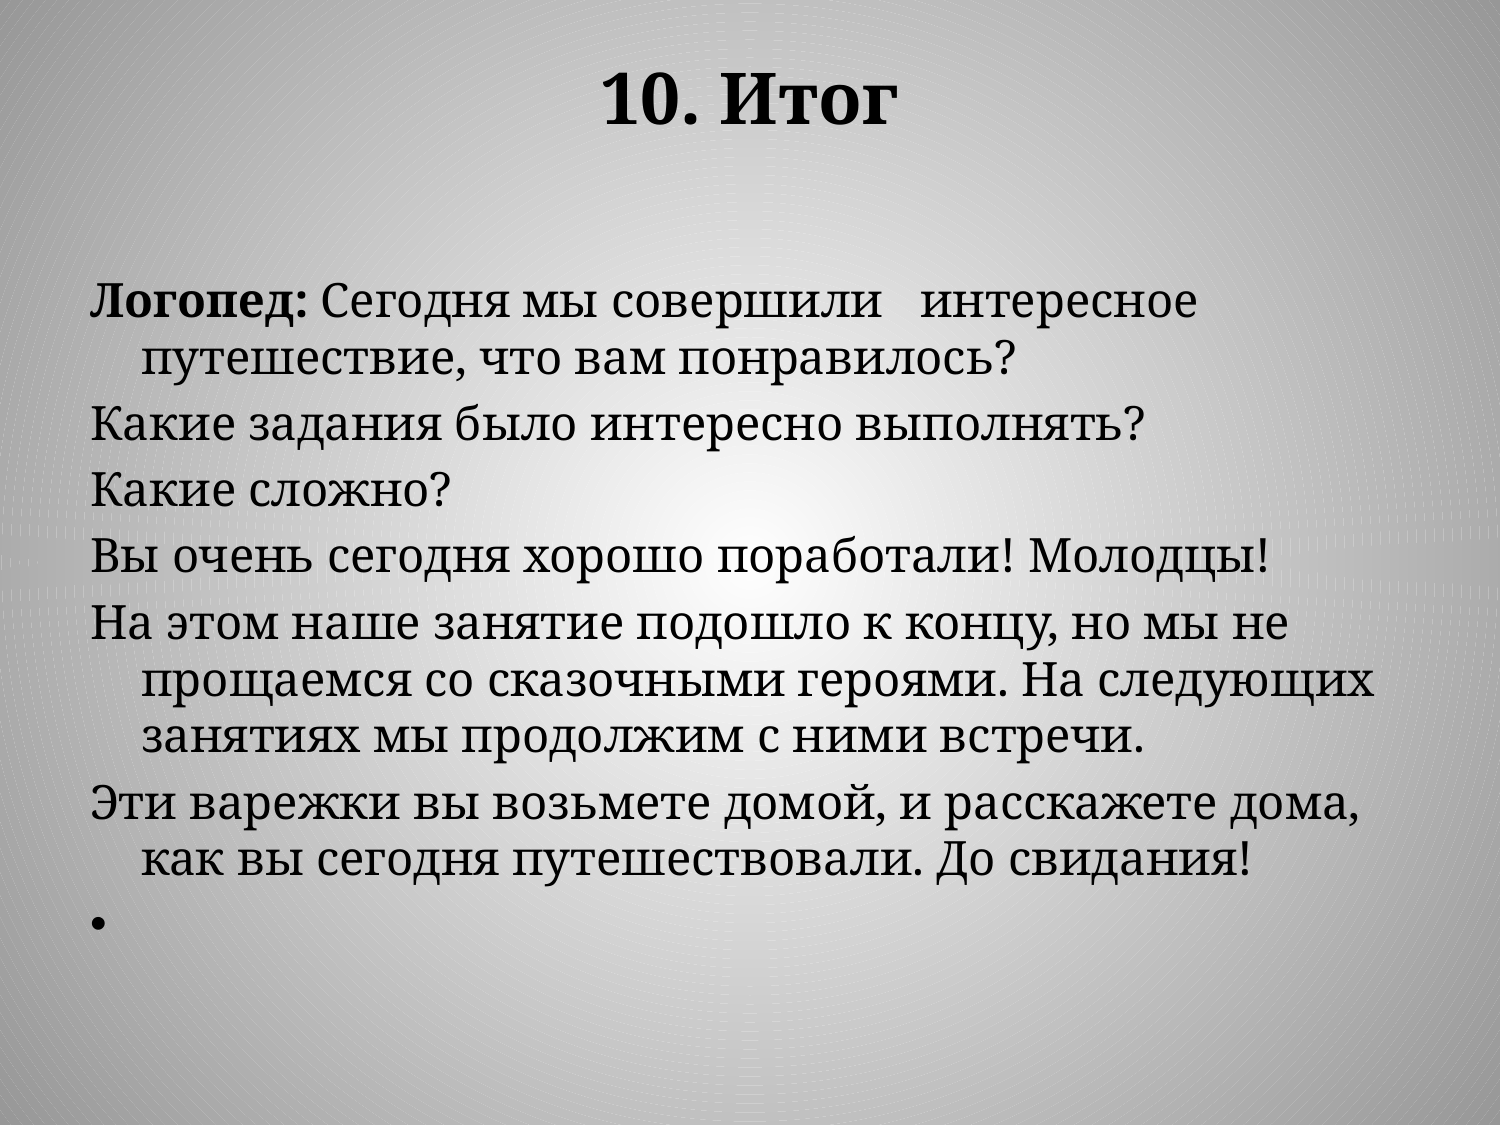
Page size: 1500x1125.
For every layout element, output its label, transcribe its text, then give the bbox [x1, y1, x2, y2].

list Логопед: Сегодня мы совершили интересное путешествие, что вам понравилось? Какие задания было интересно выполнять? Какие сложно? Вы очень сегодня хорошо поработали! Молодцы! На этом наше занятие подошло к концу, но мы не прощаемся со сказочными героями. На следующих занятиях мы продолжим с ними встречи. Эти варежки вы возьмете домой, и расскажете дома, как вы сегодня путешествовали. До свидания! [75, 262, 1425, 1005]
title 10. Итог [75, 45, 1425, 233]
